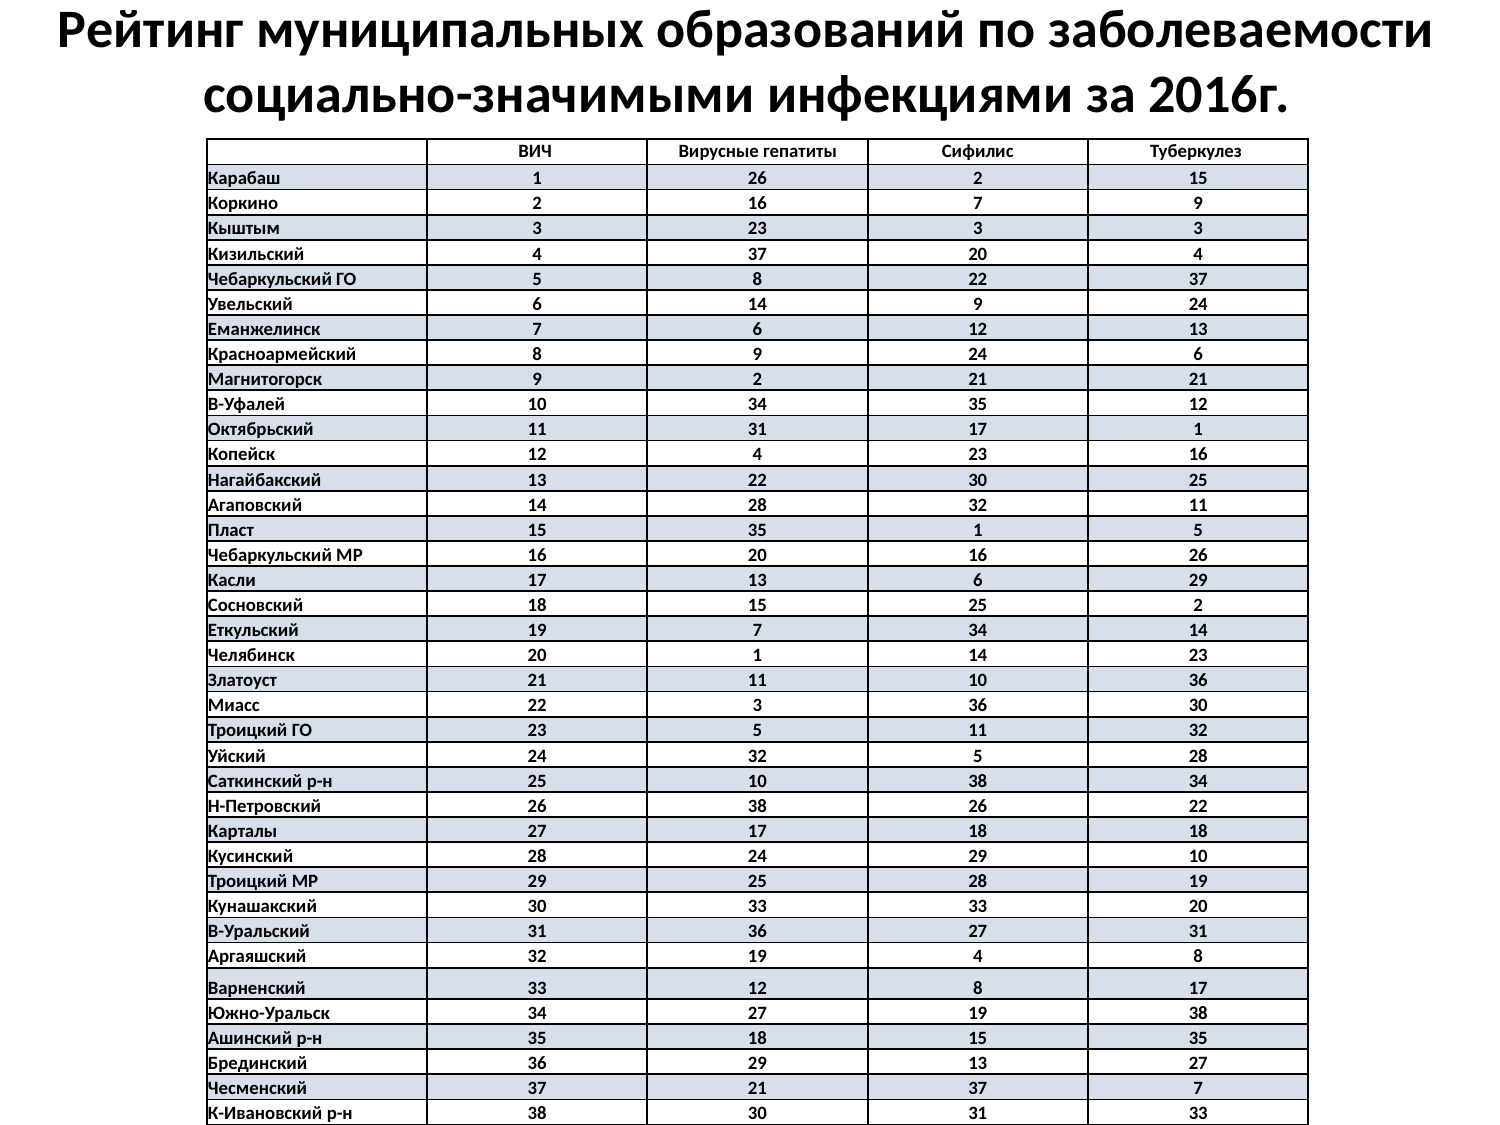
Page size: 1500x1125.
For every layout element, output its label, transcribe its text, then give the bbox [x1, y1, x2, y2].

table_cell 9 [1089, 190, 1307, 214]
table_cell 30 [869, 467, 1087, 490]
table_cell 3 [869, 216, 1087, 239]
table_cell 5 [1089, 517, 1307, 540]
table_cell 38 [428, 1100, 646, 1124]
table_cell 26 [648, 165, 867, 189]
table_cell Варненский [208, 969, 426, 998]
table_cell 10 [1089, 843, 1307, 866]
table_cell 31 [428, 918, 646, 942]
table_cell Кизильский [208, 241, 426, 264]
table_cell 20 [428, 642, 646, 666]
table_cell 11 [869, 718, 1087, 741]
table_cell 17 [428, 567, 646, 590]
table_cell 8 [869, 969, 1087, 998]
table_cell В-Уральский [208, 918, 426, 942]
table_cell 28 [869, 868, 1087, 891]
table_cell 37 [648, 241, 867, 264]
table_cell Агаповский [208, 492, 426, 515]
table_cell 11 [648, 667, 867, 691]
table_cell 16 [648, 190, 867, 214]
table_cell Карабаш [208, 165, 426, 189]
table_cell 2 [648, 366, 867, 389]
table_cell 9 [428, 366, 646, 389]
table_cell 24 [428, 743, 646, 766]
table_cell 4 [869, 943, 1087, 967]
title Рейтинг муниципальных образований по заболеваемости социально-значимыми инфекциями за 2016г. [0, 7, 1497, 110]
table_cell 20 [1089, 893, 1307, 917]
table_cell 37 [869, 1075, 1087, 1099]
table_cell 13 [869, 1050, 1087, 1073]
table_cell 16 [869, 542, 1087, 565]
table_cell Чесменский [208, 1075, 426, 1099]
table_cell 22 [648, 467, 867, 490]
table_cell 1 [869, 517, 1087, 540]
table_cell Сосновский [208, 592, 426, 615]
table_cell 29 [1089, 567, 1307, 590]
table_cell 35 [428, 1025, 646, 1048]
table_cell 32 [648, 743, 867, 766]
table_cell 14 [1089, 617, 1307, 640]
table_cell 23 [428, 718, 646, 741]
table_cell 21 [869, 366, 1087, 389]
table_cell 33 [648, 893, 867, 917]
table_cell 31 [1089, 918, 1307, 942]
table_cell 22 [869, 266, 1087, 289]
table_cell Троицкий ГО [208, 718, 426, 741]
table_cell 23 [1089, 642, 1307, 666]
table_cell 34 [1089, 768, 1307, 791]
table_cell 1 [1089, 416, 1307, 440]
table_cell 38 [648, 793, 867, 816]
table_cell Карталы [208, 818, 426, 841]
table_cell 28 [428, 843, 646, 866]
table_cell Копейск [208, 441, 426, 465]
table_cell 11 [1089, 492, 1307, 515]
table_cell 31 [648, 416, 867, 440]
table_cell 5 [869, 743, 1087, 766]
table_cell Красноармейский [208, 341, 426, 364]
table_cell 4 [648, 441, 867, 465]
table_cell 26 [1089, 542, 1307, 565]
table_cell 16 [1089, 441, 1307, 465]
table_cell 7 [428, 316, 646, 339]
table_cell 27 [648, 1000, 867, 1023]
table_cell 20 [648, 542, 867, 565]
table_cell Челябинск [208, 642, 426, 666]
table_cell 35 [869, 391, 1087, 415]
table_cell 4 [428, 241, 646, 264]
table_cell Саткинский р-н [208, 768, 426, 791]
table_cell 12 [648, 969, 867, 998]
table_cell 5 [648, 718, 867, 741]
table_cell 6 [869, 567, 1087, 590]
table_cell 7 [648, 617, 867, 640]
table_cell 12 [1089, 391, 1307, 415]
table_cell 9 [869, 291, 1087, 314]
table_cell 36 [428, 1050, 646, 1073]
table_cell 19 [428, 617, 646, 640]
table_cell 19 [648, 943, 867, 967]
table_cell 24 [869, 341, 1087, 364]
table_cell 16 [428, 542, 646, 565]
table_cell 33 [428, 969, 646, 998]
table_cell 33 [869, 893, 1087, 917]
table_cell 8 [648, 266, 867, 289]
table_cell 14 [648, 291, 867, 314]
table_cell 29 [648, 1050, 867, 1073]
table_cell 2 [869, 165, 1087, 189]
table_cell 32 [1089, 718, 1307, 741]
table_cell Коркино [208, 190, 426, 214]
table_cell Брединский [208, 1050, 426, 1073]
table_cell 21 [428, 667, 646, 691]
table_cell 18 [428, 592, 646, 615]
table_cell 38 [869, 768, 1087, 791]
table_cell 17 [1089, 969, 1307, 998]
table_cell 25 [869, 592, 1087, 615]
table_cell Кунашакский [208, 893, 426, 917]
table_cell 17 [648, 818, 867, 841]
table_cell 6 [428, 291, 646, 314]
table_cell 2 [1089, 592, 1307, 615]
table_cell 20 [869, 241, 1087, 264]
table_cell 15 [648, 592, 867, 615]
table_cell 34 [428, 1000, 646, 1023]
table_cell 36 [869, 692, 1087, 716]
table_cell Еткульский [208, 617, 426, 640]
table_cell 14 [428, 492, 646, 515]
table_cell 14 [869, 642, 1087, 666]
table_cell 10 [648, 768, 867, 791]
table_header [208, 140, 426, 164]
table_cell 13 [1089, 316, 1307, 339]
table_cell 3 [428, 216, 646, 239]
table_cell Кыштым [208, 216, 426, 239]
table_cell 35 [1089, 1025, 1307, 1048]
table_cell 22 [1089, 793, 1307, 816]
table_header Туберкулез [1089, 140, 1307, 164]
table_cell 32 [428, 943, 646, 967]
table_cell 28 [1089, 743, 1307, 766]
table_cell 5 [428, 266, 646, 289]
table_header Вирусные гепатиты [648, 140, 867, 164]
table_cell 23 [648, 216, 867, 239]
table_cell Увельский [208, 291, 426, 314]
table_cell 24 [648, 843, 867, 866]
table_cell 27 [869, 918, 1087, 942]
table_cell В-Уфалей [208, 391, 426, 415]
table_cell 37 [428, 1075, 646, 1099]
table_cell 8 [1089, 943, 1307, 967]
table_cell 6 [648, 316, 867, 339]
table_cell 36 [648, 918, 867, 942]
table_cell Миасс [208, 692, 426, 716]
table_cell 25 [648, 868, 867, 891]
table_cell 23 [869, 441, 1087, 465]
table_cell 18 [869, 818, 1087, 841]
table_cell 21 [1089, 366, 1307, 389]
table_cell 15 [1089, 165, 1307, 189]
table_cell 15 [428, 517, 646, 540]
table_cell 15 [869, 1025, 1087, 1048]
table_cell 4 [1089, 241, 1307, 264]
table_cell 35 [648, 517, 867, 540]
table_cell 29 [428, 868, 646, 891]
table_cell 36 [1089, 667, 1307, 691]
table_cell 29 [869, 843, 1087, 866]
table_cell 25 [428, 768, 646, 791]
table_cell 27 [428, 818, 646, 841]
table_cell 7 [869, 190, 1087, 214]
table_cell 34 [869, 617, 1087, 640]
table_cell 26 [869, 793, 1087, 816]
table_cell Нагайбакский [208, 467, 426, 490]
table_cell Троицкий МР [208, 868, 426, 891]
table_cell 10 [428, 391, 646, 415]
table_cell 30 [428, 893, 646, 917]
table_cell Уйский [208, 743, 426, 766]
table_cell 37 [1089, 266, 1307, 289]
table_cell 17 [869, 416, 1087, 440]
table_cell 38 [1089, 1000, 1307, 1023]
table_cell 33 [1089, 1100, 1307, 1124]
table_cell Магнитогорск [208, 366, 426, 389]
table_cell 27 [1089, 1050, 1307, 1073]
table_cell Еманжелинск [208, 316, 426, 339]
table_cell Южно-Уральск [208, 1000, 426, 1023]
table_cell 1 [648, 642, 867, 666]
table_cell 13 [428, 467, 646, 490]
table_cell К-Ивановский р-н [208, 1100, 426, 1124]
table_cell 10 [869, 667, 1087, 691]
table_cell 26 [428, 793, 646, 816]
table_cell 21 [648, 1075, 867, 1099]
table_cell 7 [1089, 1075, 1307, 1099]
table_cell 34 [648, 391, 867, 415]
table_cell 24 [1089, 291, 1307, 314]
table_cell Кусинский [208, 843, 426, 866]
table_cell 6 [1089, 341, 1307, 364]
table_cell 19 [869, 1000, 1087, 1023]
table_cell Н-Петровский [208, 793, 426, 816]
table_cell 13 [648, 567, 867, 590]
table_cell 12 [869, 316, 1087, 339]
table_cell Пласт [208, 517, 426, 540]
table_cell 18 [1089, 818, 1307, 841]
table_cell 30 [648, 1100, 867, 1124]
table_cell Ашинский р-н [208, 1025, 426, 1048]
table_cell 18 [648, 1025, 867, 1048]
table_cell Златоуст [208, 667, 426, 691]
table_cell 30 [1089, 692, 1307, 716]
table_header ВИЧ [428, 140, 646, 164]
table_cell 19 [1089, 868, 1307, 891]
table_cell 3 [648, 692, 867, 716]
table_cell 1 [428, 165, 646, 189]
table_cell Аргаяшский [208, 943, 426, 967]
table_cell 8 [428, 341, 646, 364]
table_header Сифилис [869, 140, 1087, 164]
table_cell 11 [428, 416, 646, 440]
table_cell 32 [869, 492, 1087, 515]
table_cell 28 [648, 492, 867, 515]
table_cell 31 [869, 1100, 1087, 1124]
table_cell Касли [208, 567, 426, 590]
table_cell 12 [428, 441, 646, 465]
table_cell 2 [428, 190, 646, 214]
table_cell Чебаркульский МР [208, 542, 426, 565]
table_cell 3 [1089, 216, 1307, 239]
table_cell Октябрьский [208, 416, 426, 440]
table_cell 22 [428, 692, 646, 716]
table_cell 25 [1089, 467, 1307, 490]
table_cell Чебаркульский ГО [208, 266, 426, 289]
table_cell 9 [648, 341, 867, 364]
